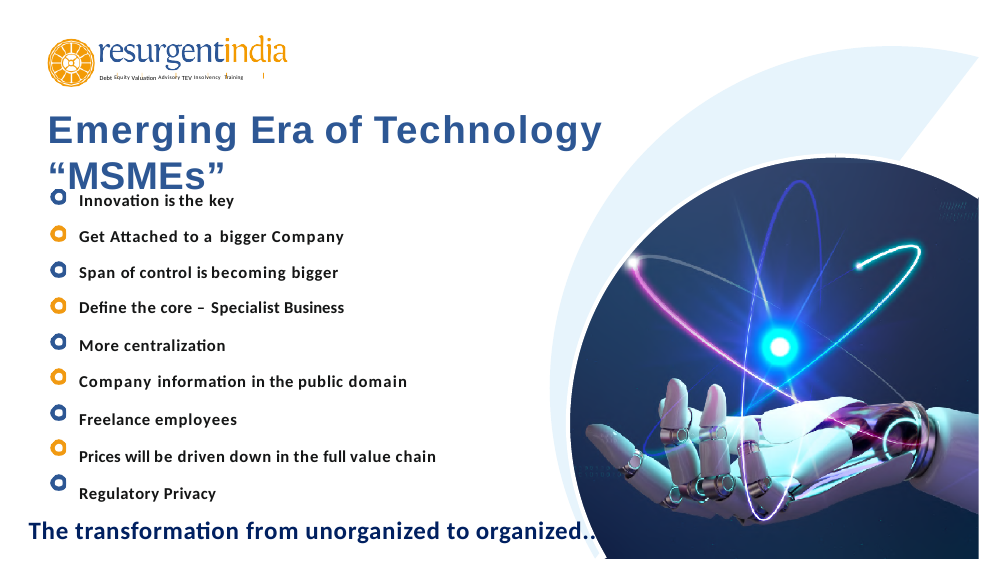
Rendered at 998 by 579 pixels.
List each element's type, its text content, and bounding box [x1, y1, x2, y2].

text_box [47, 35, 288, 87]
text_box [50, 439, 67, 456]
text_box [549, 45, 982, 562]
text_box [50, 225, 67, 242]
text_box [50, 368, 67, 385]
text_box [50, 333, 67, 350]
text_box [50, 189, 67, 205]
text_box Debt Equity Valuation Advisory TEV Insolvency Training [93, 68, 295, 83]
text_box [50, 297, 67, 314]
text_box The transformation from unorganized to organized.. [13, 507, 544, 552]
text_box [50, 261, 67, 278]
text_box [50, 404, 67, 421]
text_box [50, 474, 67, 491]
title Emerging Era of Technology “MSMEs” [45, 102, 544, 202]
text_box Innovation is the key Get Attached to a bigger Company Span of control is becoming bigger Deﬁne the core – Specialist Business More centralization Company information in the public domain Freelance employees Prices will be driven down in the full value chain Regulatory Privacy [77, 171, 524, 503]
